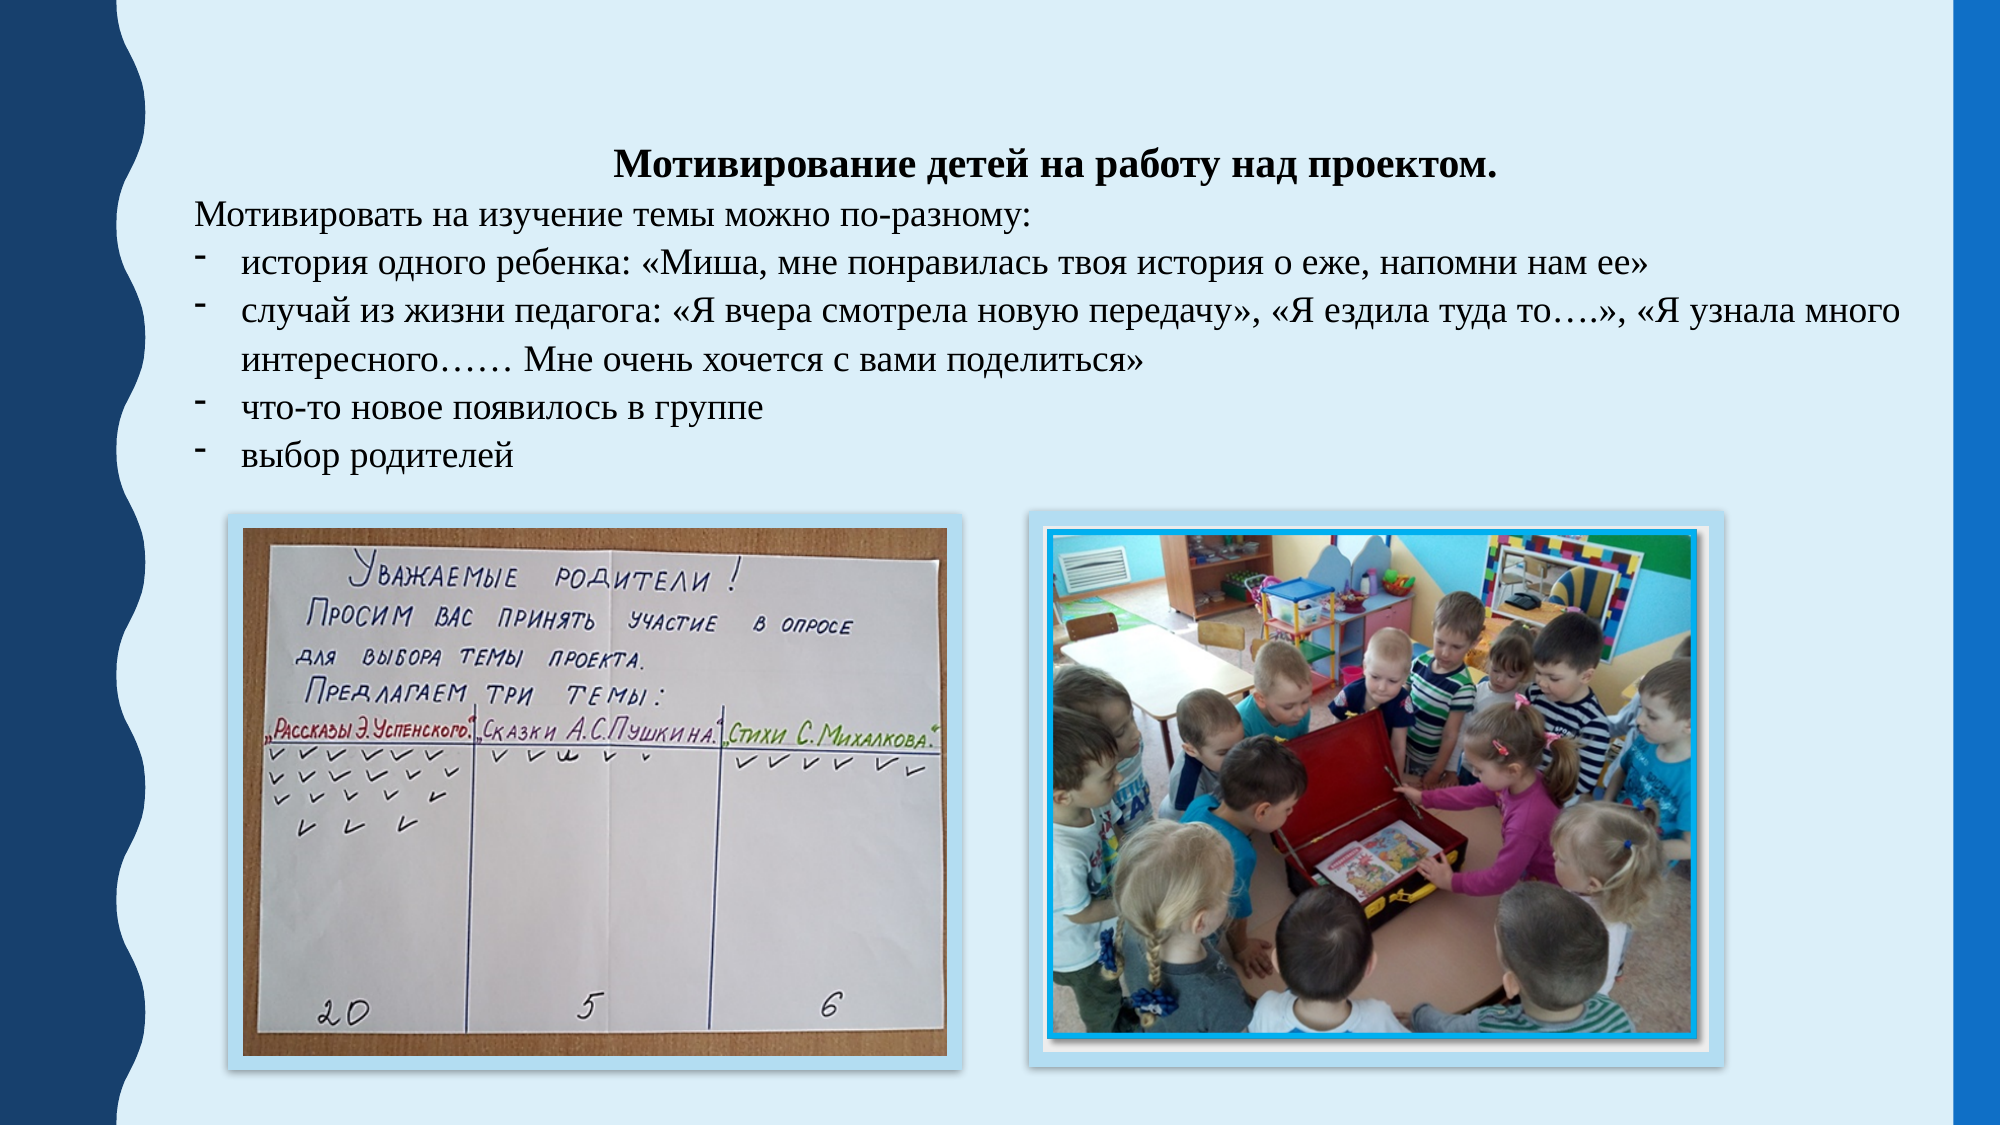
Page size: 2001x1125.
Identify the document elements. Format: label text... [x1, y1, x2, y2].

text_box Мотивирование детей на работу над проектом. Мотивировать на изучение темы можно по-разному: история одного ребенка: «Миша, мне понравилась твоя история о еже, напомни нам ее» случай из жизни педагога: «Я вчера смотрела новую передачу», «Я ездила туда то….», «Я узнала много интересного…… Мне очень хочется с вами поделиться» что-то новое появилось в группе выбор родителей [179, 125, 1932, 483]
picture [1043, 525, 1710, 1052]
picture [242, 528, 947, 1056]
